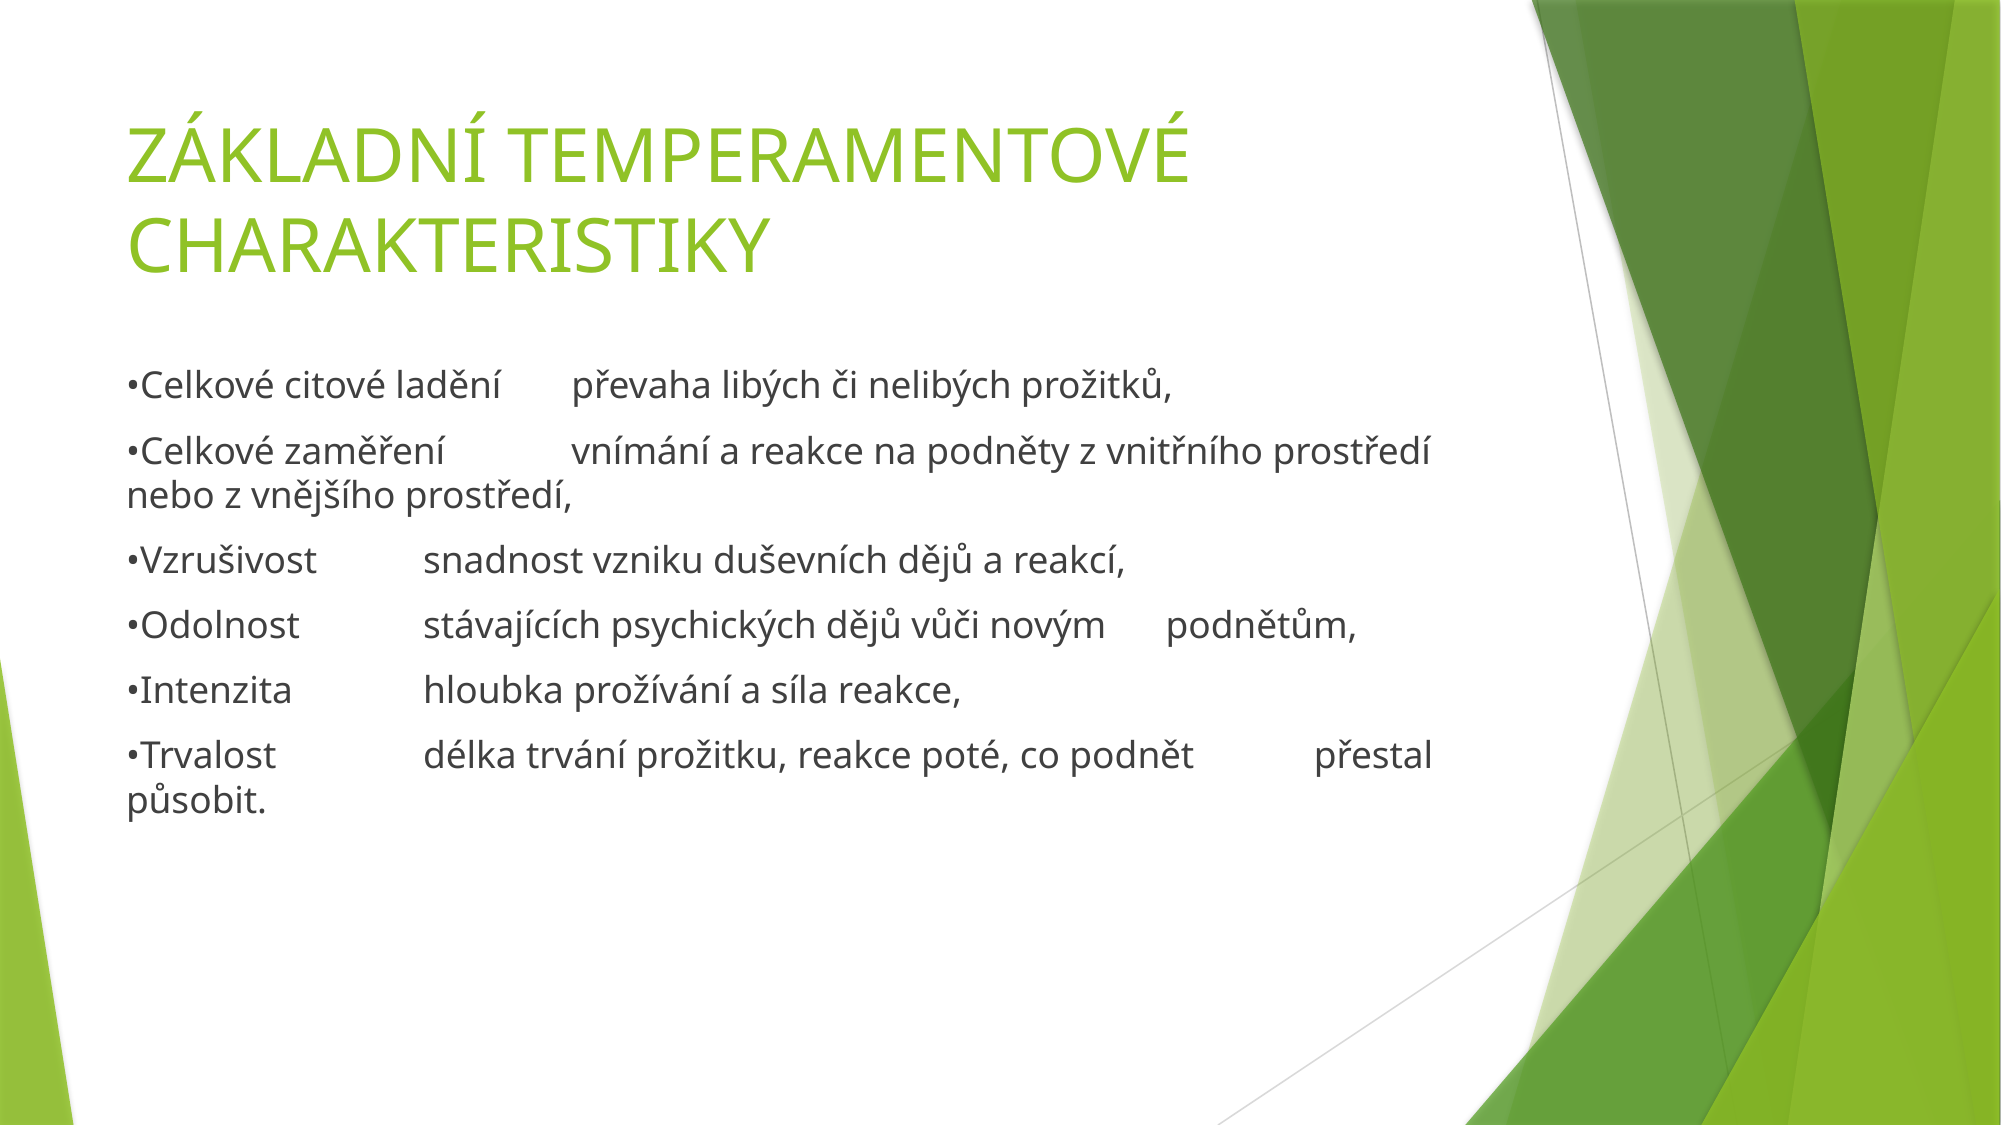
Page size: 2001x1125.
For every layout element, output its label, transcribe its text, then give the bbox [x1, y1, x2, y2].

title ZÁKLADNÍ TEMPERAMENTOVÉ CHARAKTERISTIKY [111, 99, 1522, 317]
list •Celkové citové ladění převaha libých či nelibých prožitků, •Celkové zaměření vnímání a reakce na podněty z vnitřního prostředí nebo z vnějšího prostředí, •Vzrušivost snadnost vzniku duševních dějů a reakcí, •Odolnost stávajících psychických dějů vůči novým podnětům, •Intenzita hloubka prožívání a síla reakce, •Trvalost délka trvání prožitku, reakce poté, co podnět přestal působit. [111, 354, 1522, 992]
